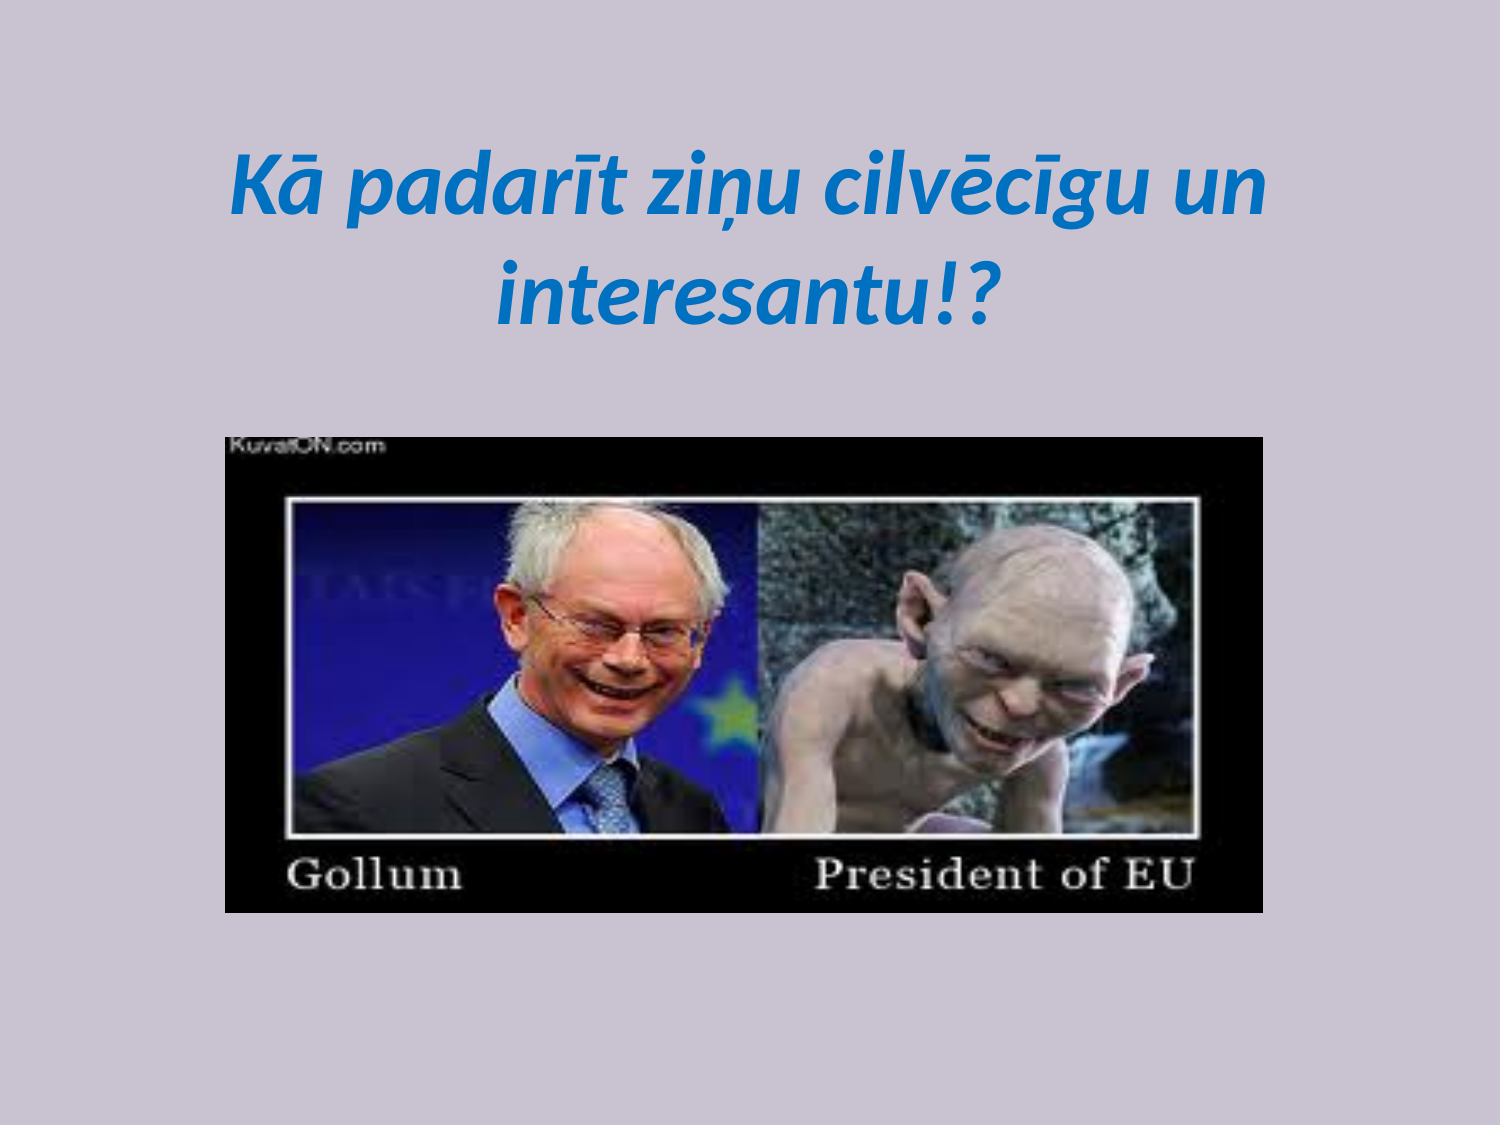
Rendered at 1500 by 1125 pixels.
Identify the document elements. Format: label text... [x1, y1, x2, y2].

picture [224, 437, 1263, 913]
title Kā padarīt ziņu cilvēcīgu un interesantu!? [112, 112, 1388, 354]
